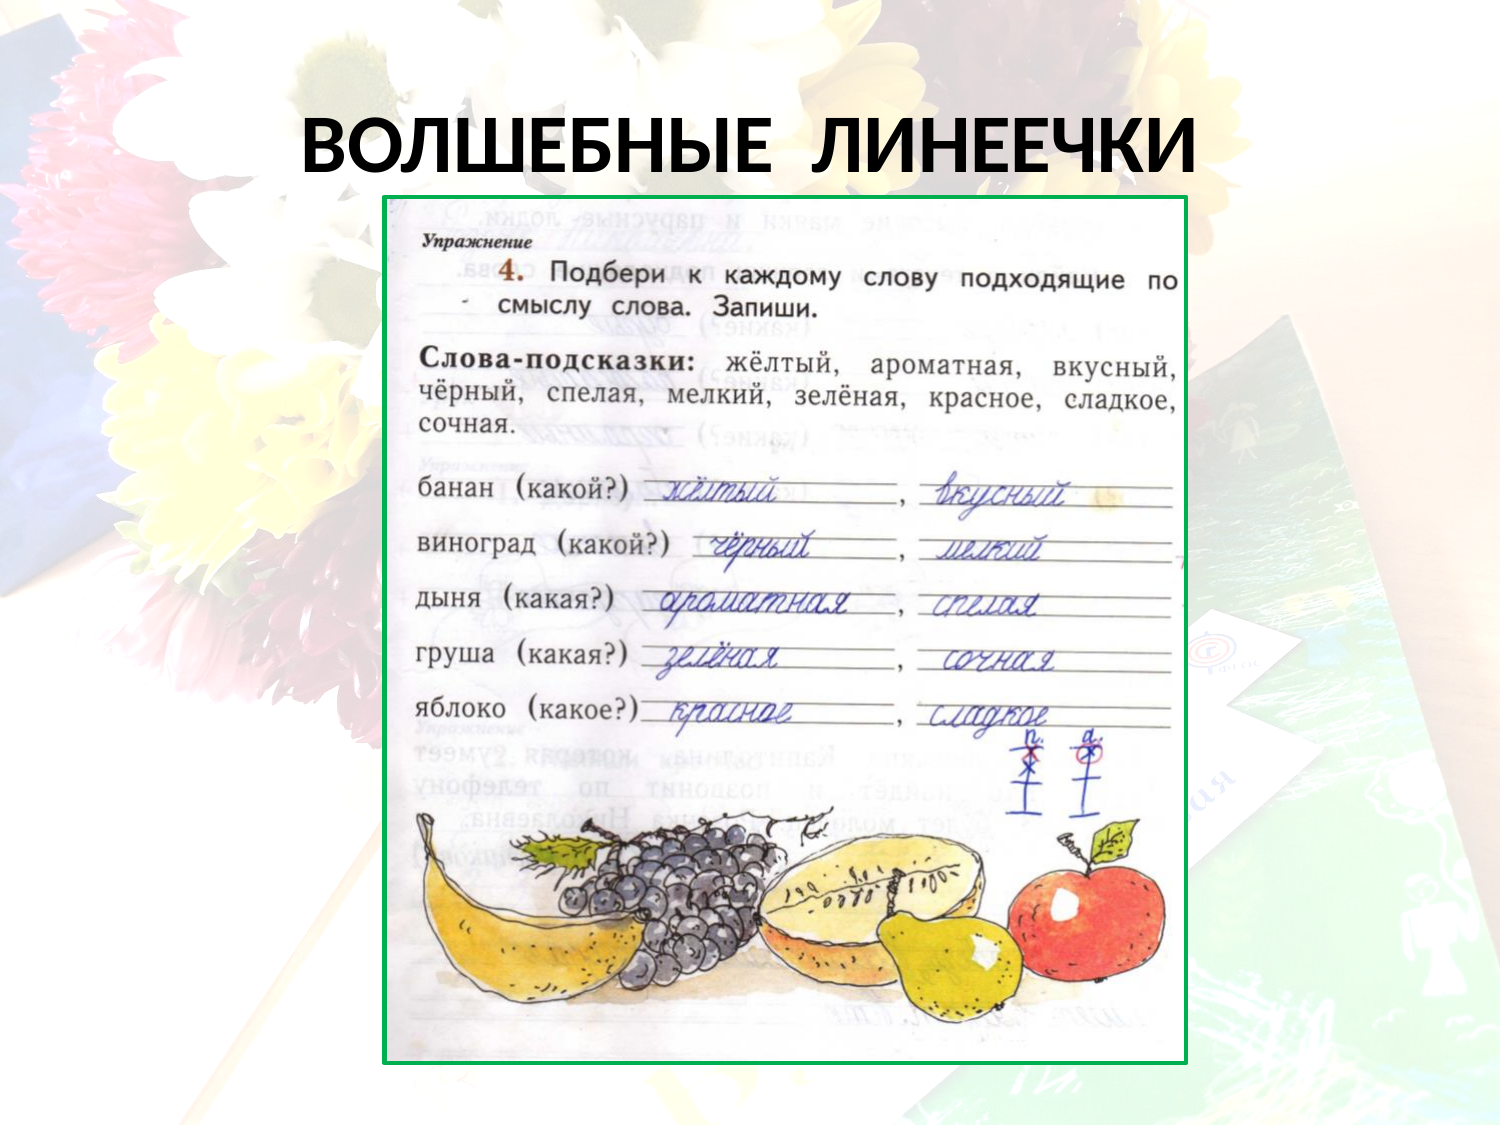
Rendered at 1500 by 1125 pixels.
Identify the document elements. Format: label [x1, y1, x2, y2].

picture [0, 0, 1500, 1125]
list [386, 198, 1184, 1061]
